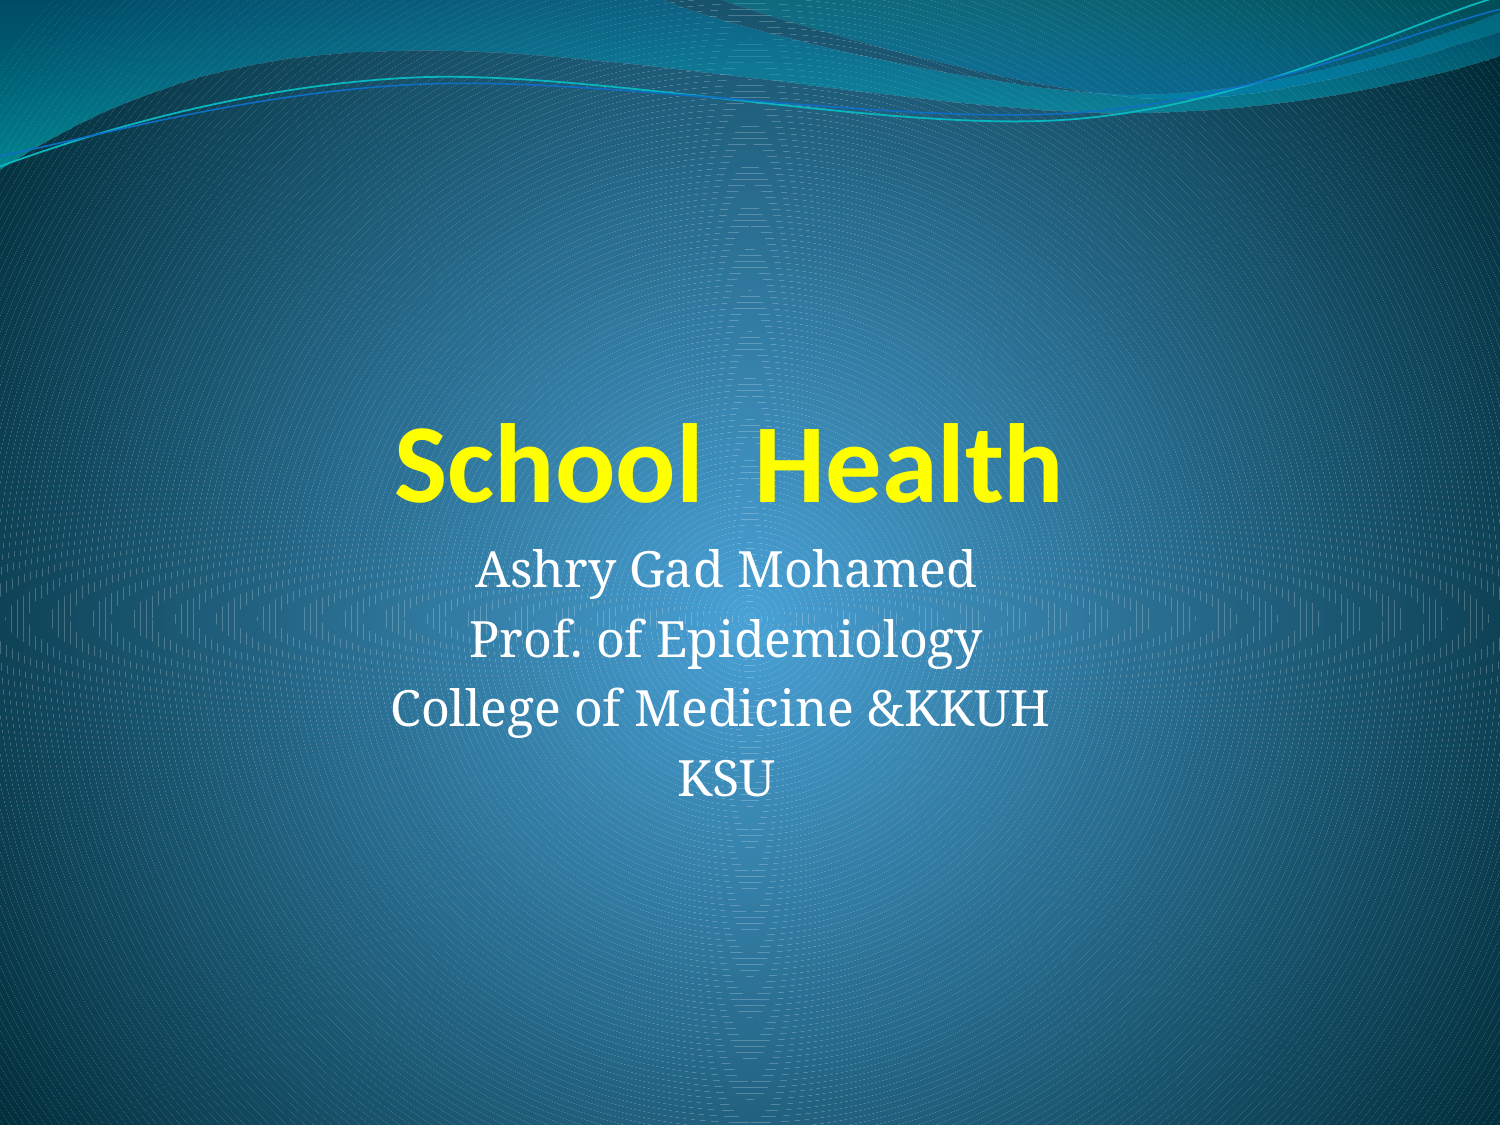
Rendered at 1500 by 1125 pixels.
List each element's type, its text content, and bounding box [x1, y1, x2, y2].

title School Health [87, 224, 1376, 525]
subtitle Ashry Gad Mohamed Prof. of Epidemiology College of Medicine &KKUH KSU [87, 529, 1376, 818]
